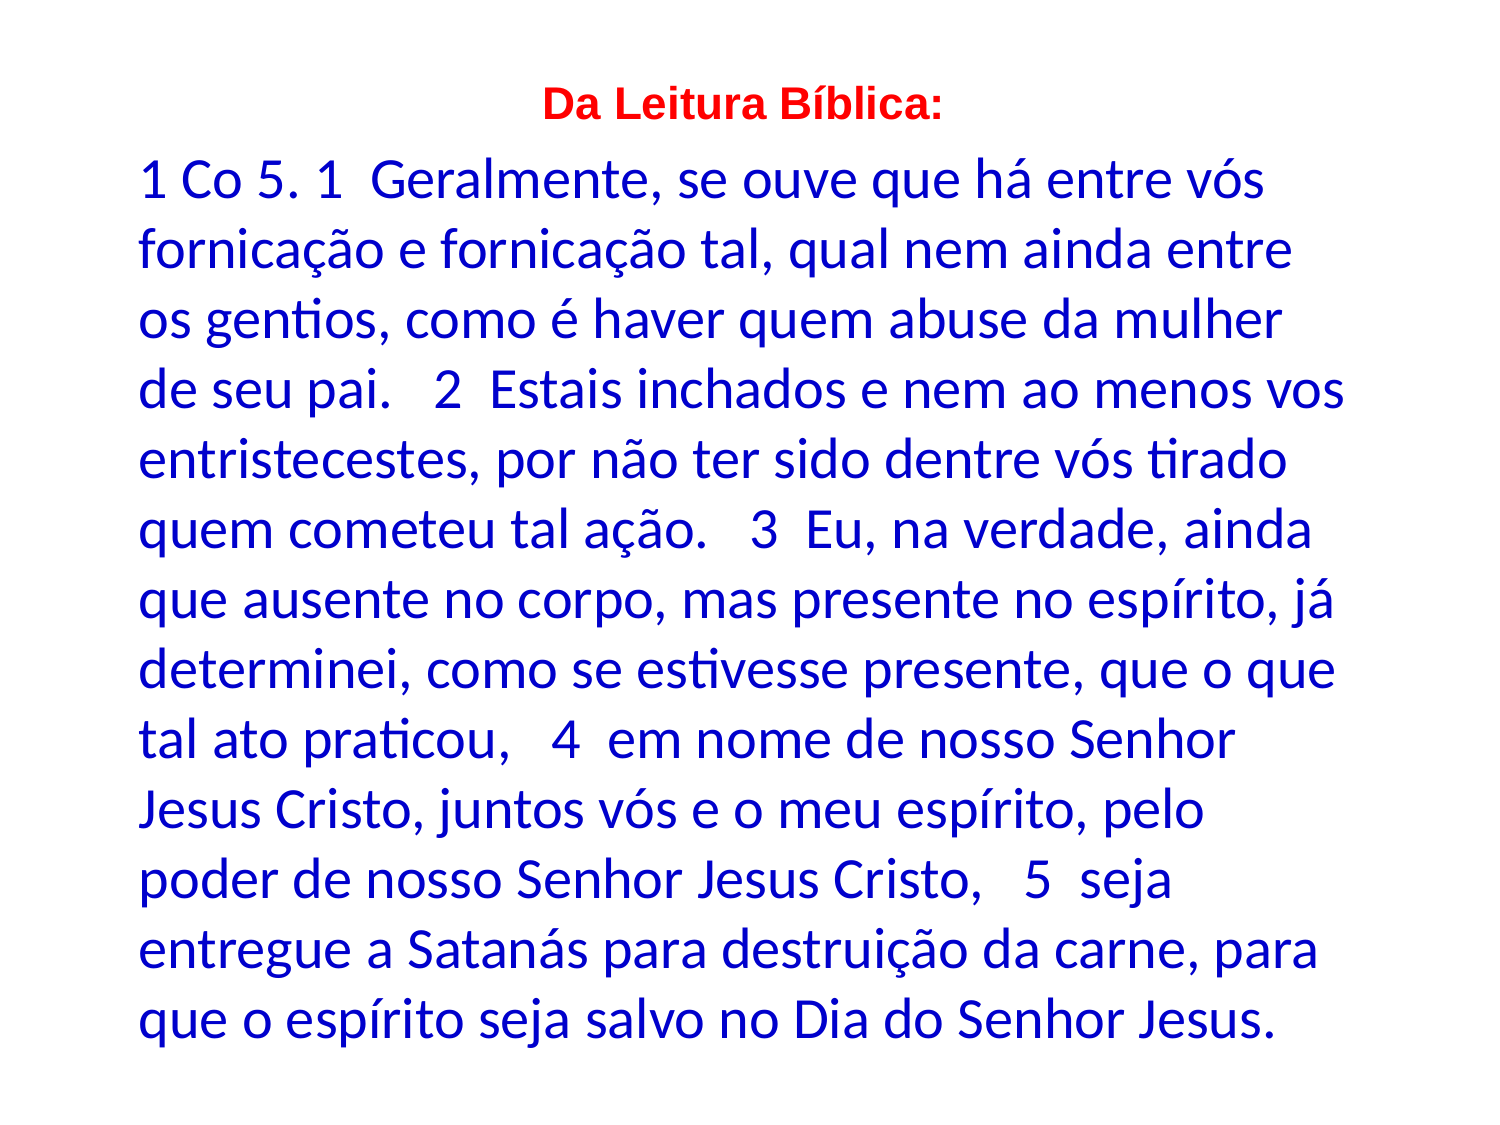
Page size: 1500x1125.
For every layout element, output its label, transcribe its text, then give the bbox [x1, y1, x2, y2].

list Da Leitura Bíblica: 1 Co 5. 1 Geralmente, se ouve que há entre vós fornicação e fornicação tal, qual nem ainda entre os gentios, como é haver quem abuse da mulher de seu pai. 2 Estais inchados e nem ao menos vos entristecestes, por não ter sido dentre vós tirado quem cometeu tal ação. 3 Eu, na verdade, ainda que ausente no corpo, mas presente no espírito, já determinei, como se estivesse presente, que o que tal ato praticou, 4 em nome de nosso Senhor Jesus Cristo, juntos vós e o meu espírito, pelo poder de nosso Senhor Jesus Cristo, 5 seja entregue a Satanás para destruição da carne, para que o espírito seja salvo no Dia do Senhor Jesus. [123, 66, 1365, 1059]
